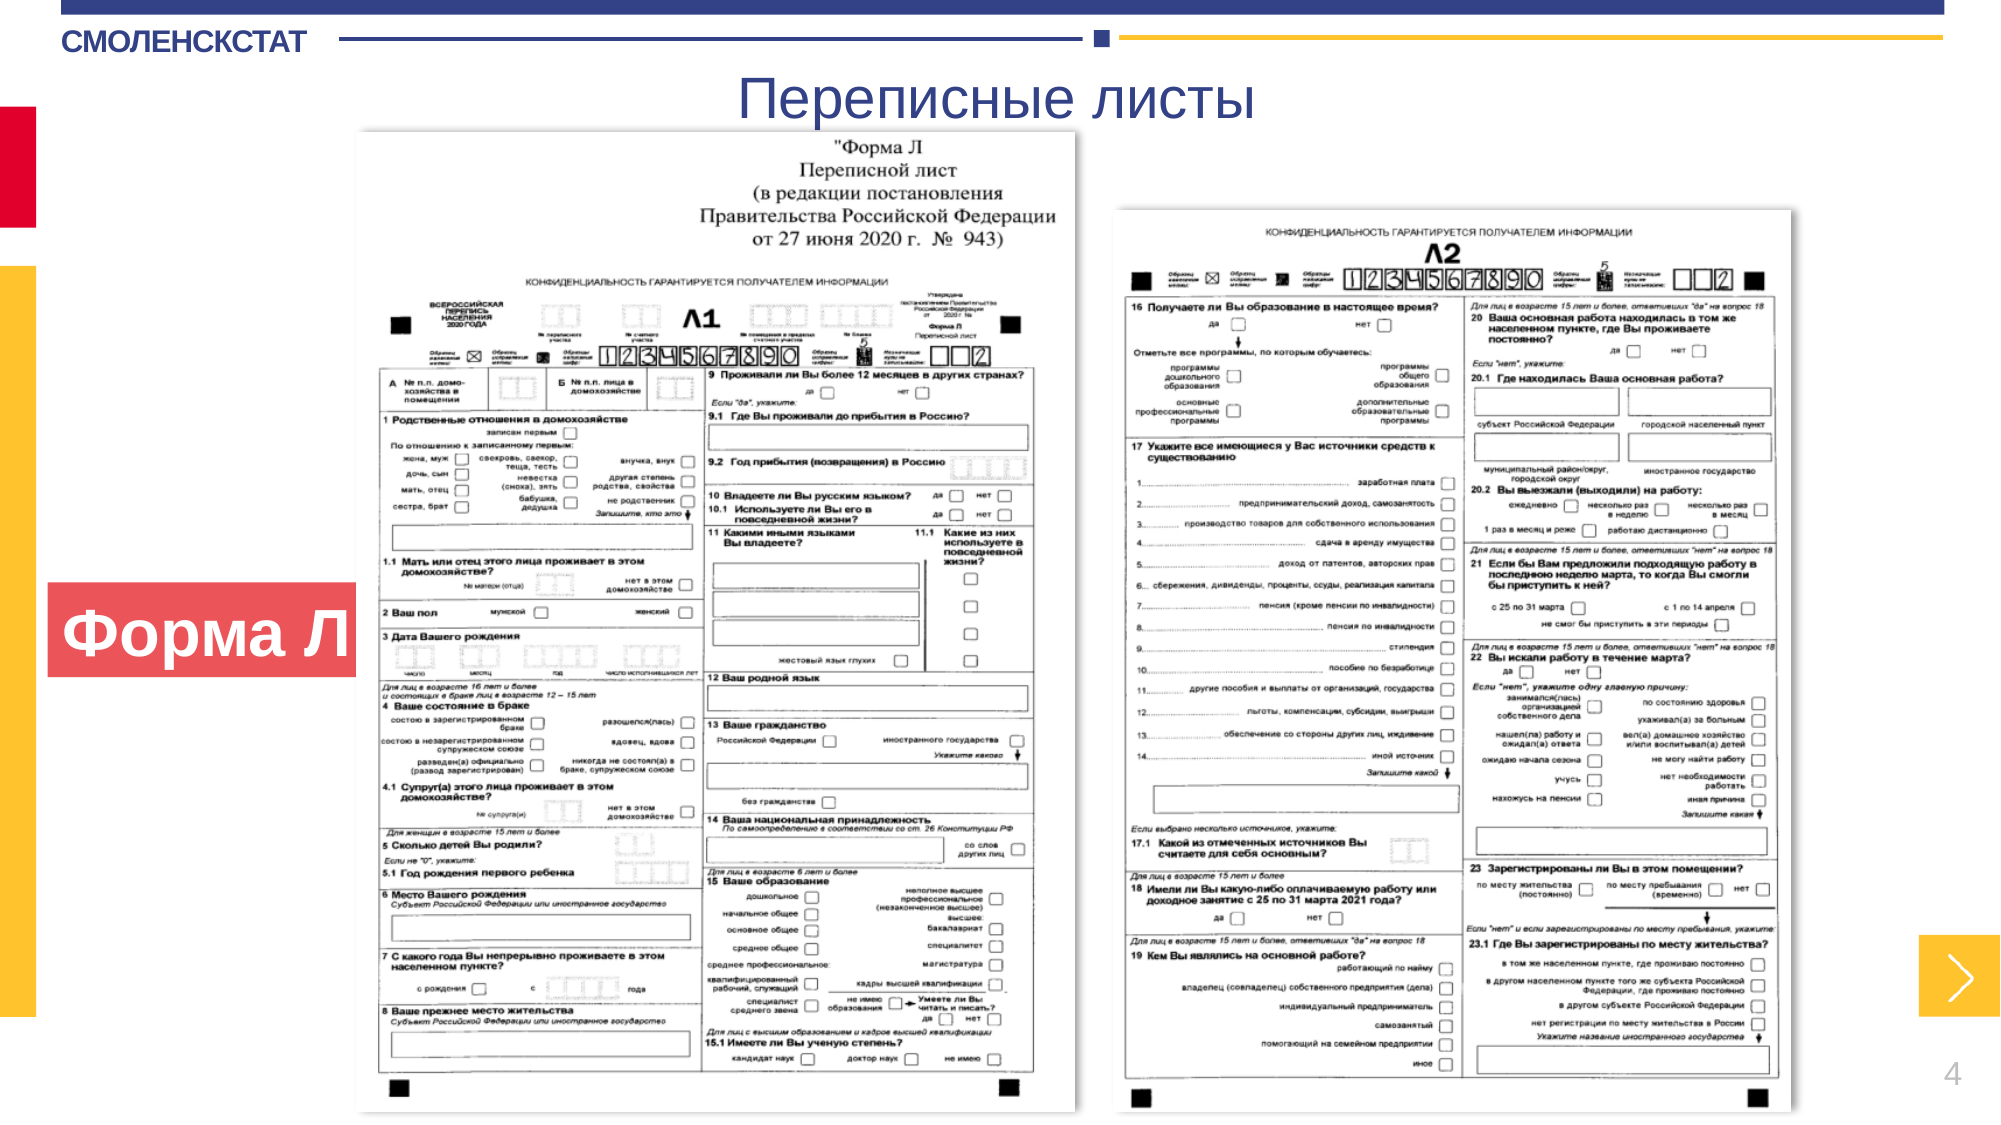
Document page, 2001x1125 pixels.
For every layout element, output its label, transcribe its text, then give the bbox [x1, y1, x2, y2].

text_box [356, 132, 1791, 1112]
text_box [1918, 934, 2000, 1017]
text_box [339, 29, 1943, 93]
list Переписные листы [466, 93, 1528, 132]
slide_number 4 [1802, 1042, 1978, 1103]
text_box Форма Л [47, 582, 356, 678]
